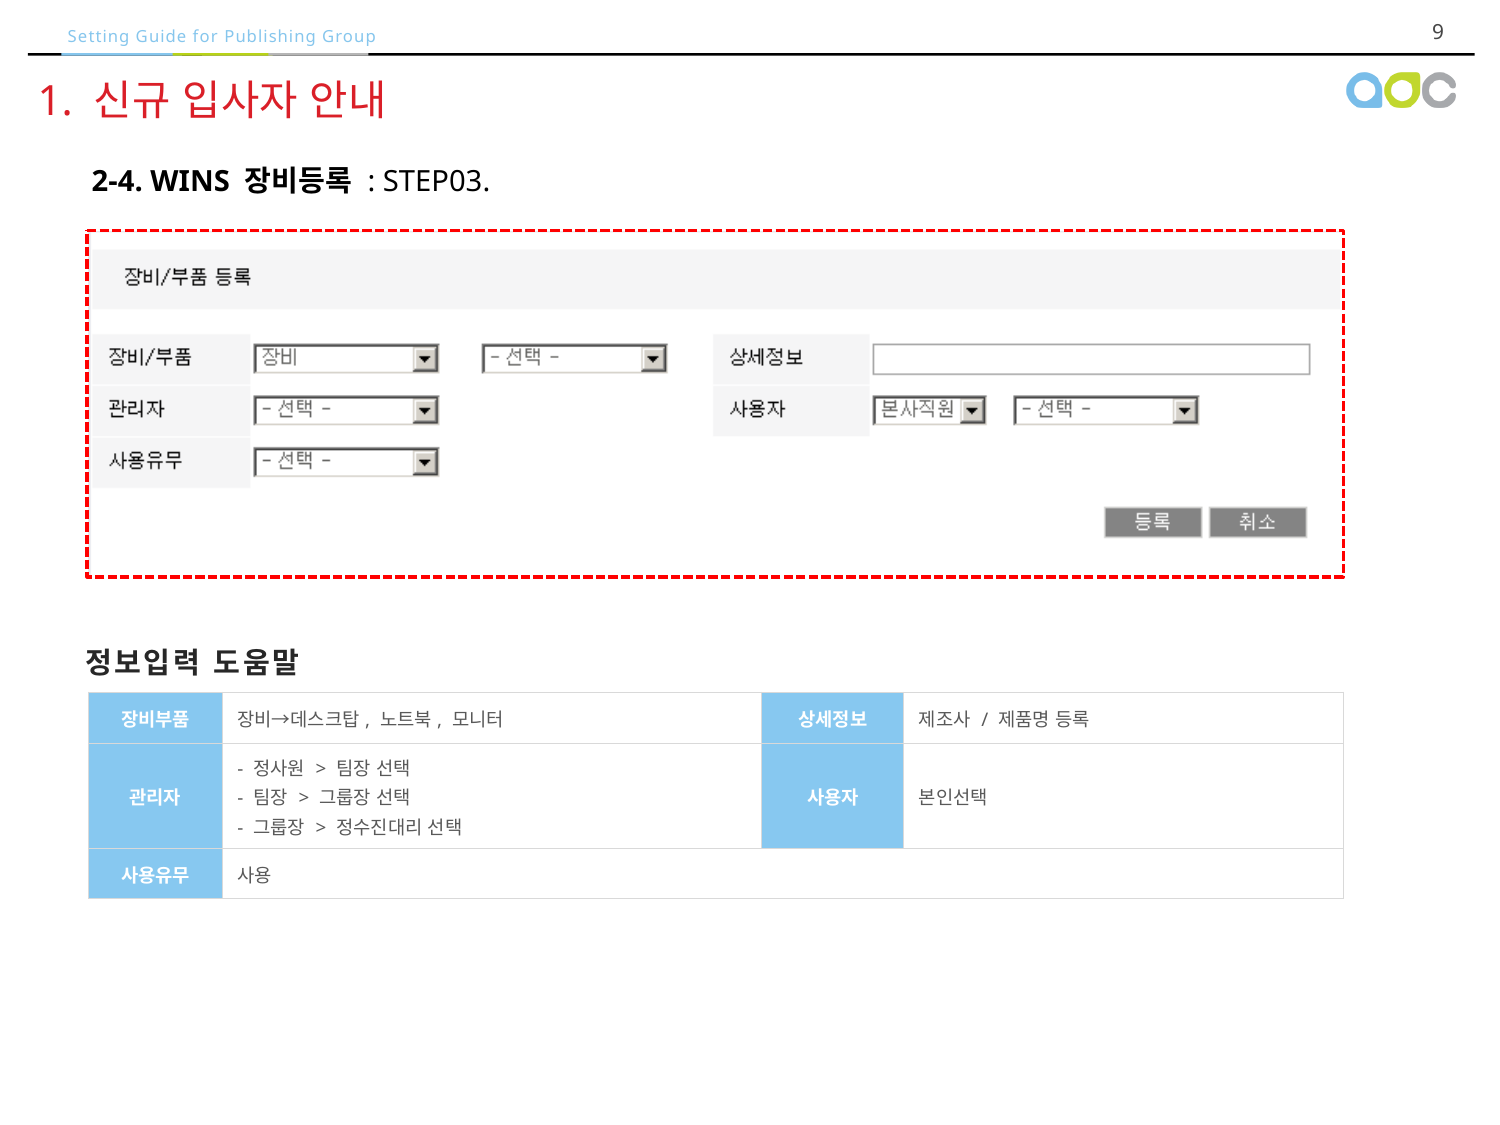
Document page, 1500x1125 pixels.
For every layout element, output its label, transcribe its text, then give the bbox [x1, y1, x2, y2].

table_cell 사용유무 [89, 849, 222, 898]
table_header 제조사 / 제품명 등록 [904, 693, 1343, 743]
table_header 상세정보 [762, 693, 903, 743]
picture [88, 231, 1342, 576]
table_cell 사용 [223, 849, 1343, 898]
table_header 장비부품 [89, 693, 222, 743]
text_box 2-4. WINS 장비등록 : STEP03. [76, 154, 1412, 205]
table_cell - 정사원 > 팀장 선택 - 팀장 > 그룹장 선택 - 그룹장 > 정수진대리 선택 [223, 744, 761, 848]
text_box 1. 신규 입사자 안내 [22, 66, 1459, 133]
table_header 장비→데스크탑, 노트북, 모니터 [223, 693, 761, 743]
table_cell 본인선택 [904, 744, 1343, 848]
table_cell 사용자 [762, 744, 903, 848]
text_box 정보입력 도움말 [70, 637, 1412, 687]
table_cell 관리자 [89, 744, 222, 848]
